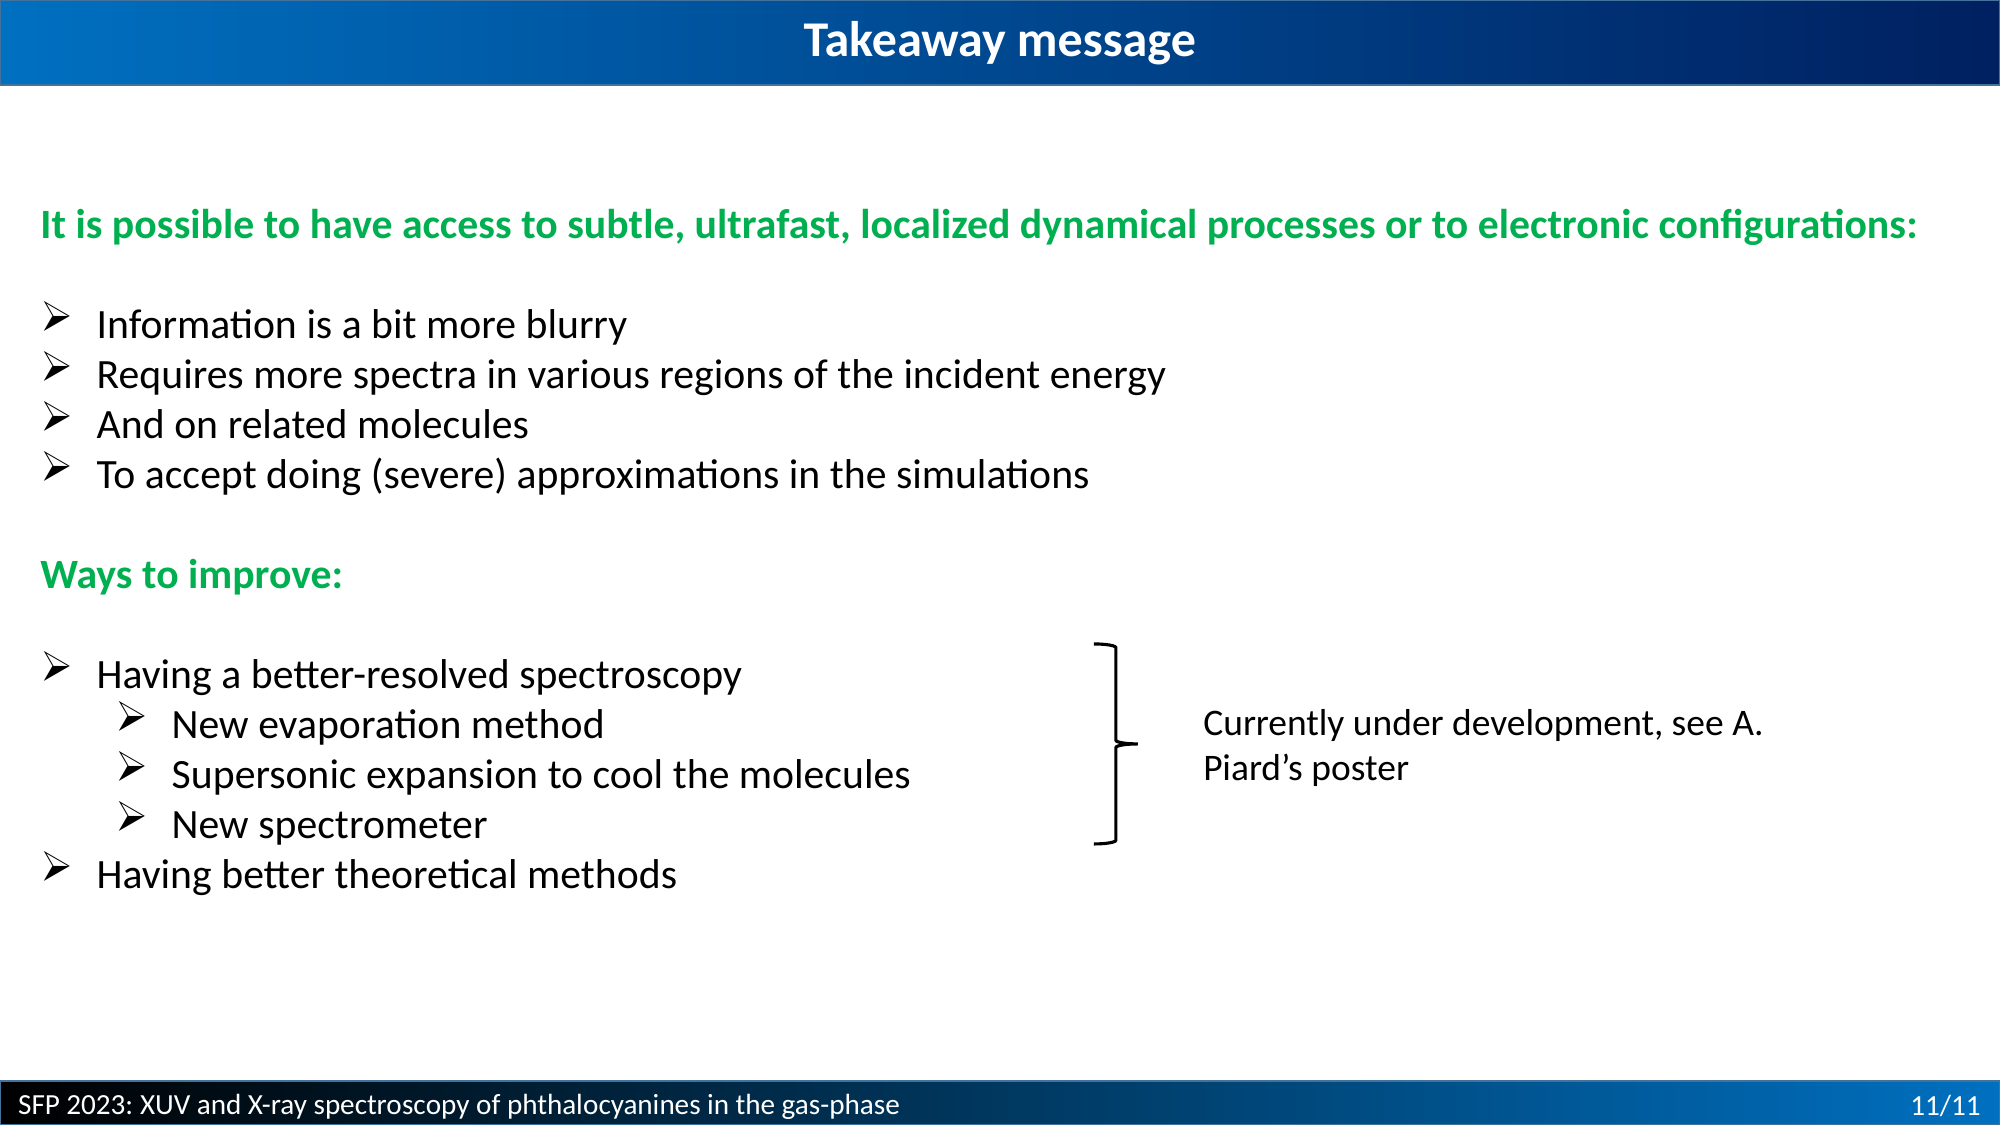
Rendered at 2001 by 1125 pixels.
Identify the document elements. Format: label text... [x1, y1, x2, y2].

text_box [1996, 1080, 2000, 1125]
text_box 11/11 [1538, 1078, 1996, 1125]
text_box [1093, 643, 1138, 845]
text_box Currently under development, see A. Piard’s poster [1188, 690, 1888, 796]
text_box It is possible to have access to subtle, ultrafast, localized dynamical processes or to electronic configurations: Information is a bit more blurry Requires more spectra in various regions of the incident energy And on related molecules To accept doing (severe) approximations in the simulations Ways to improve: Having a better-resolved spectroscopy New evaporation method Supersonic expansion to cool the molecules New spectrometer Having better theoretical methods [25, 189, 1996, 905]
text_box SFP 2023: XUV and X-ray spectroscopy of phthalocyanines in the gas-phase [3, 1078, 1538, 1125]
text_box Takeaway message [0, 0, 2000, 75]
text_box [0, 75, 2000, 86]
